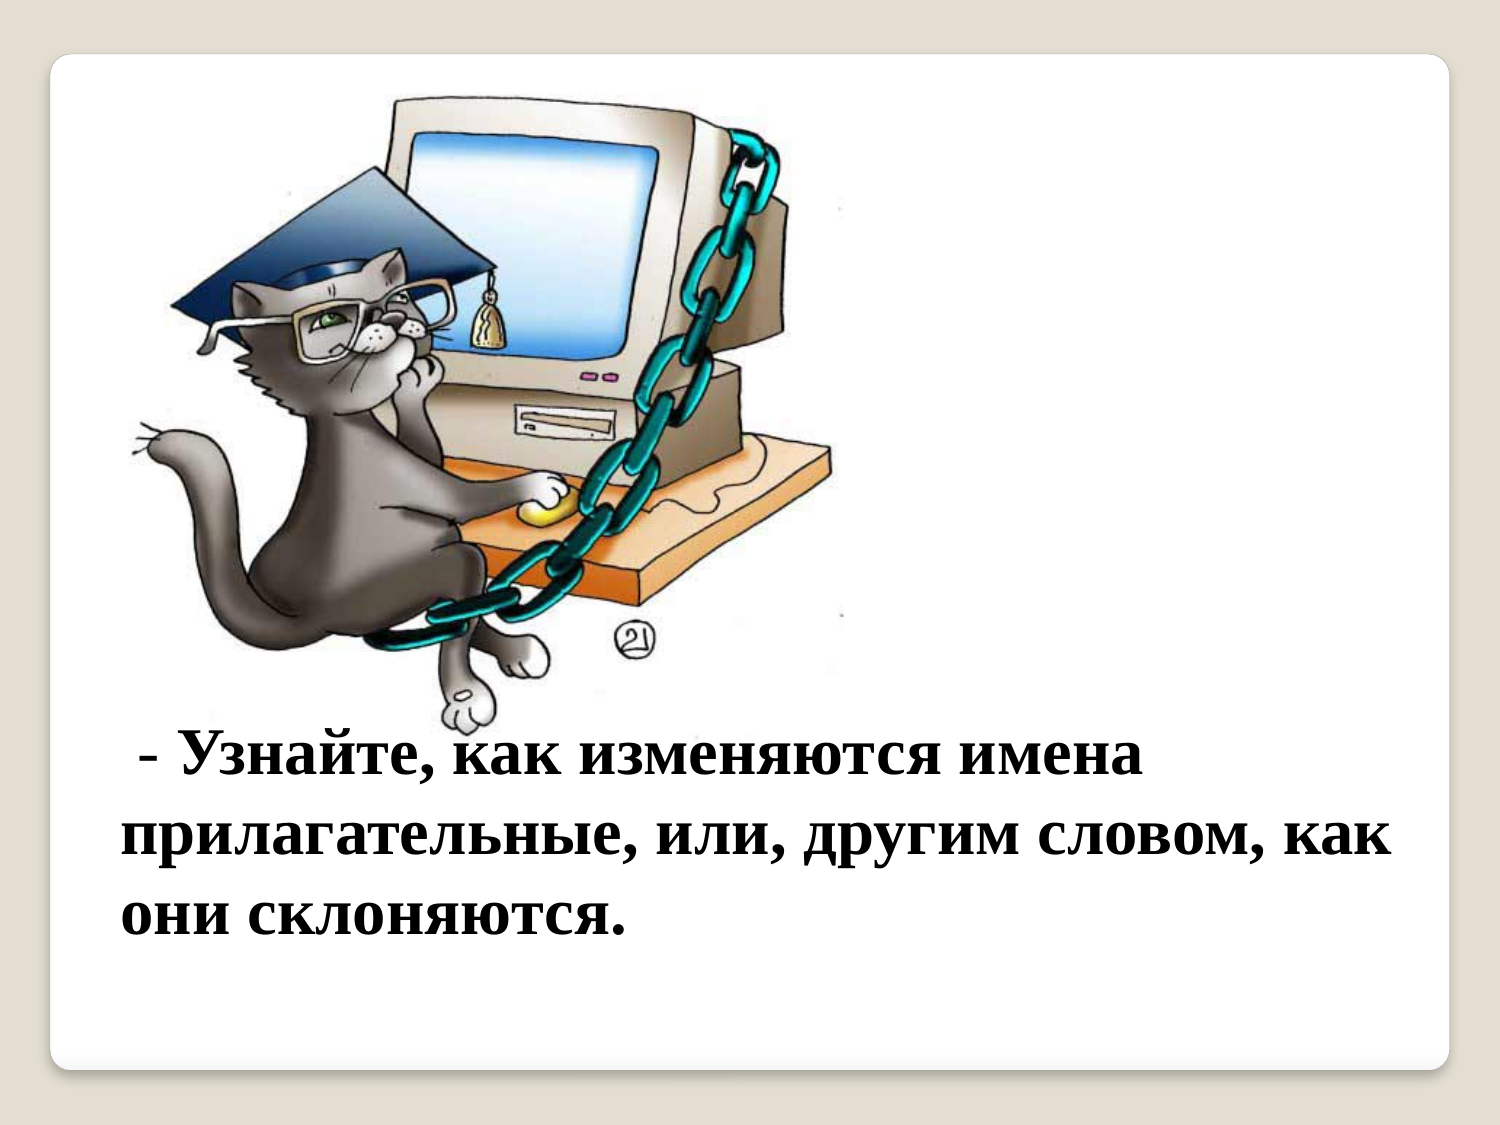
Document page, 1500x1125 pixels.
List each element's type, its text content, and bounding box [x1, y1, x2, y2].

picture [116, 70, 844, 748]
text_box - Узнайте, как изменяются имена прилагательные, или, другим словом, как они склоняются. [105, 620, 1418, 955]
